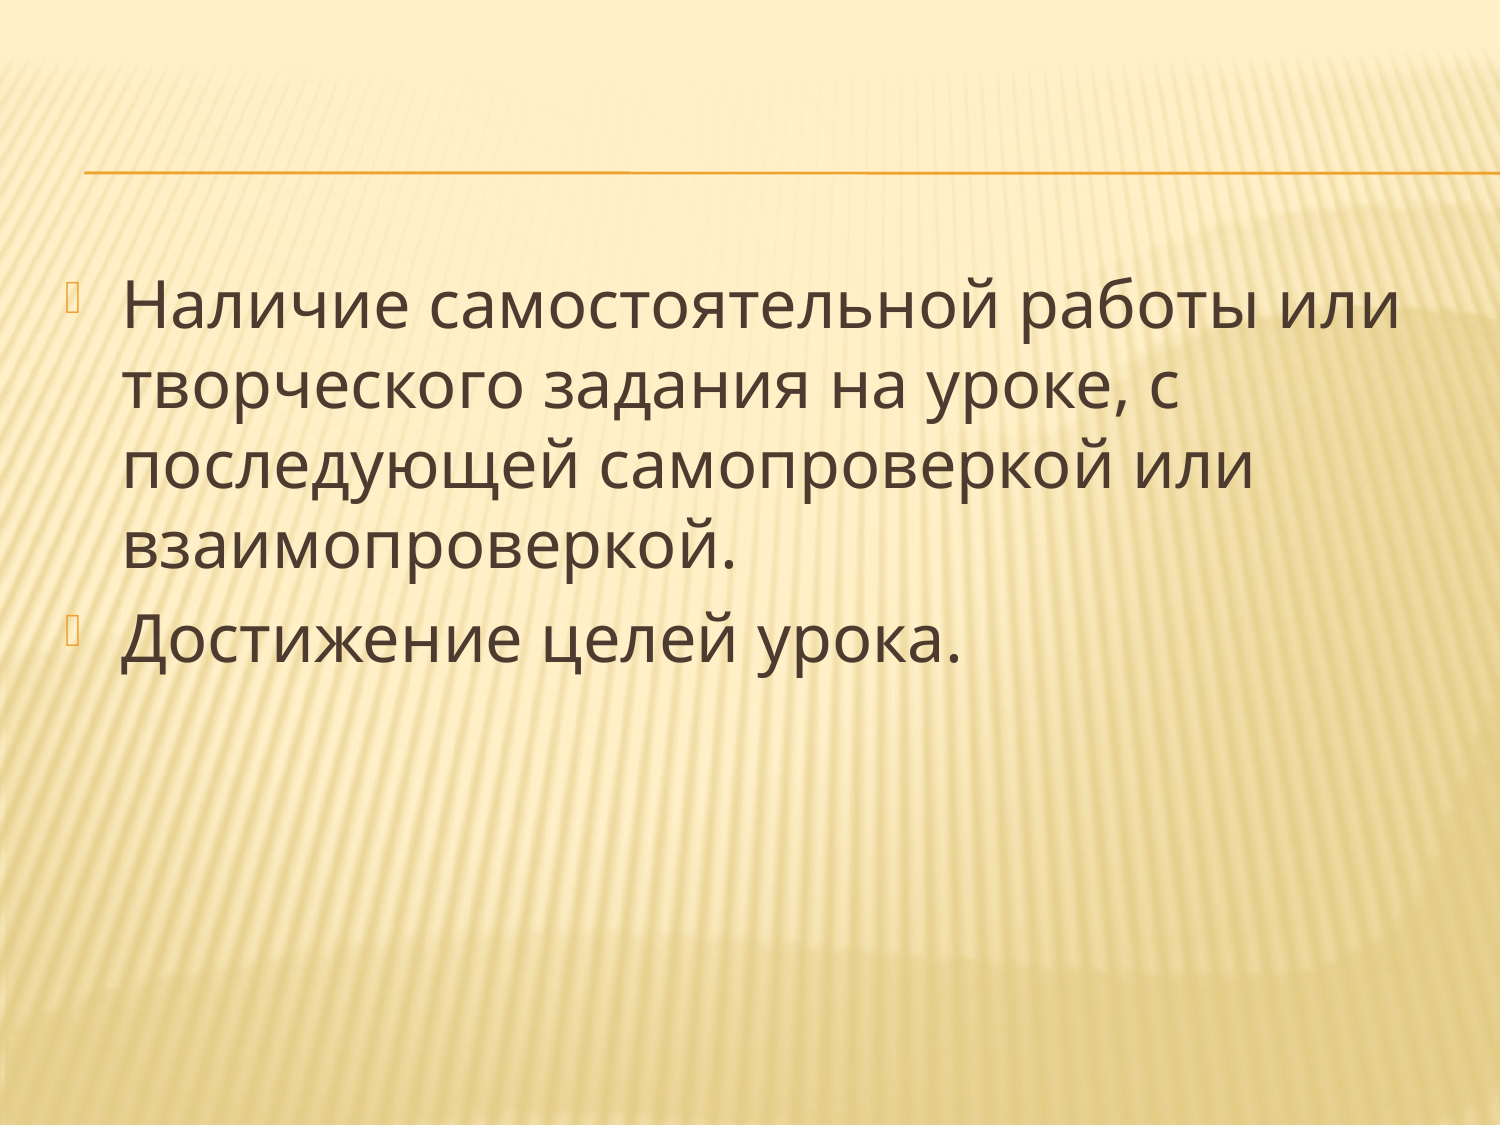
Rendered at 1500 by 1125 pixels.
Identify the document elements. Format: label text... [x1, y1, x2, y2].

list Наличие самостоятельной работы или творческого задания на уроке, с последующей самопроверкой или взаимопроверкой. Достижение целей урока. [50, 254, 1475, 998]
